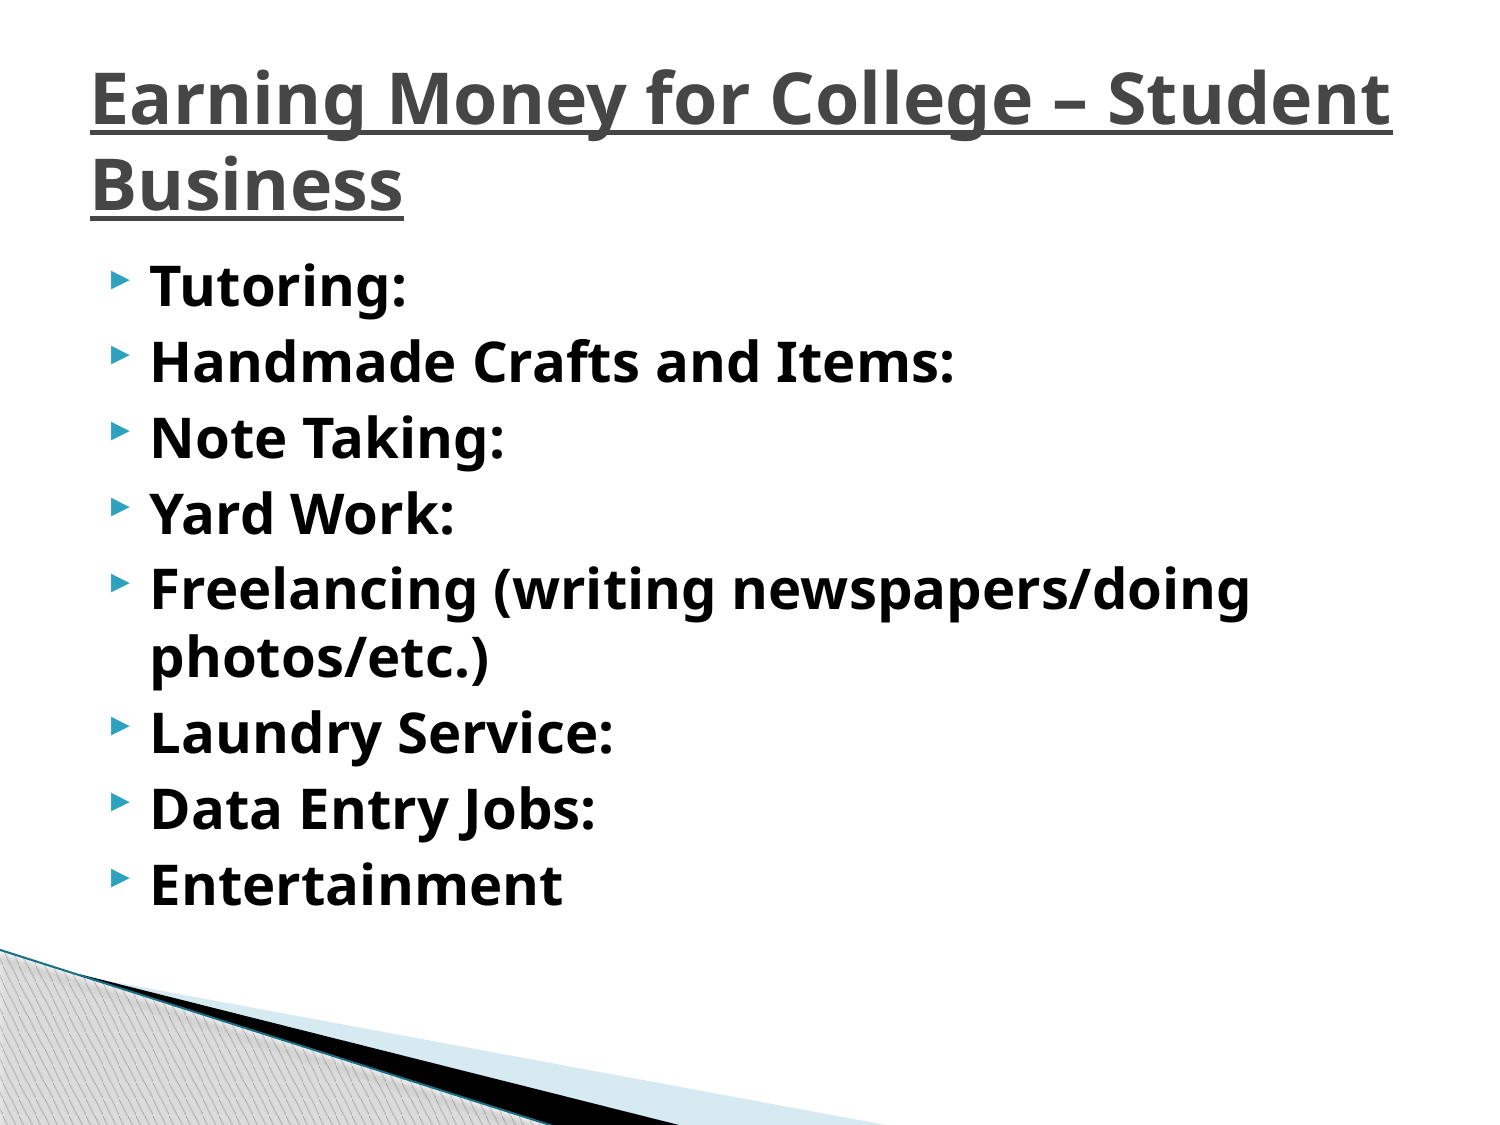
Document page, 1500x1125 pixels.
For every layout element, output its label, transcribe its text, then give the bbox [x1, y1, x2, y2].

title Earning Money for College – Student Business [75, 45, 1425, 233]
list Tutoring: Handmade Crafts and Items: Note Taking: Yard Work: Freelancing (writing newspapers/doing photos/etc.) Laundry Service: Data Entry Jobs: Entertainment [74, 242, 1426, 986]
